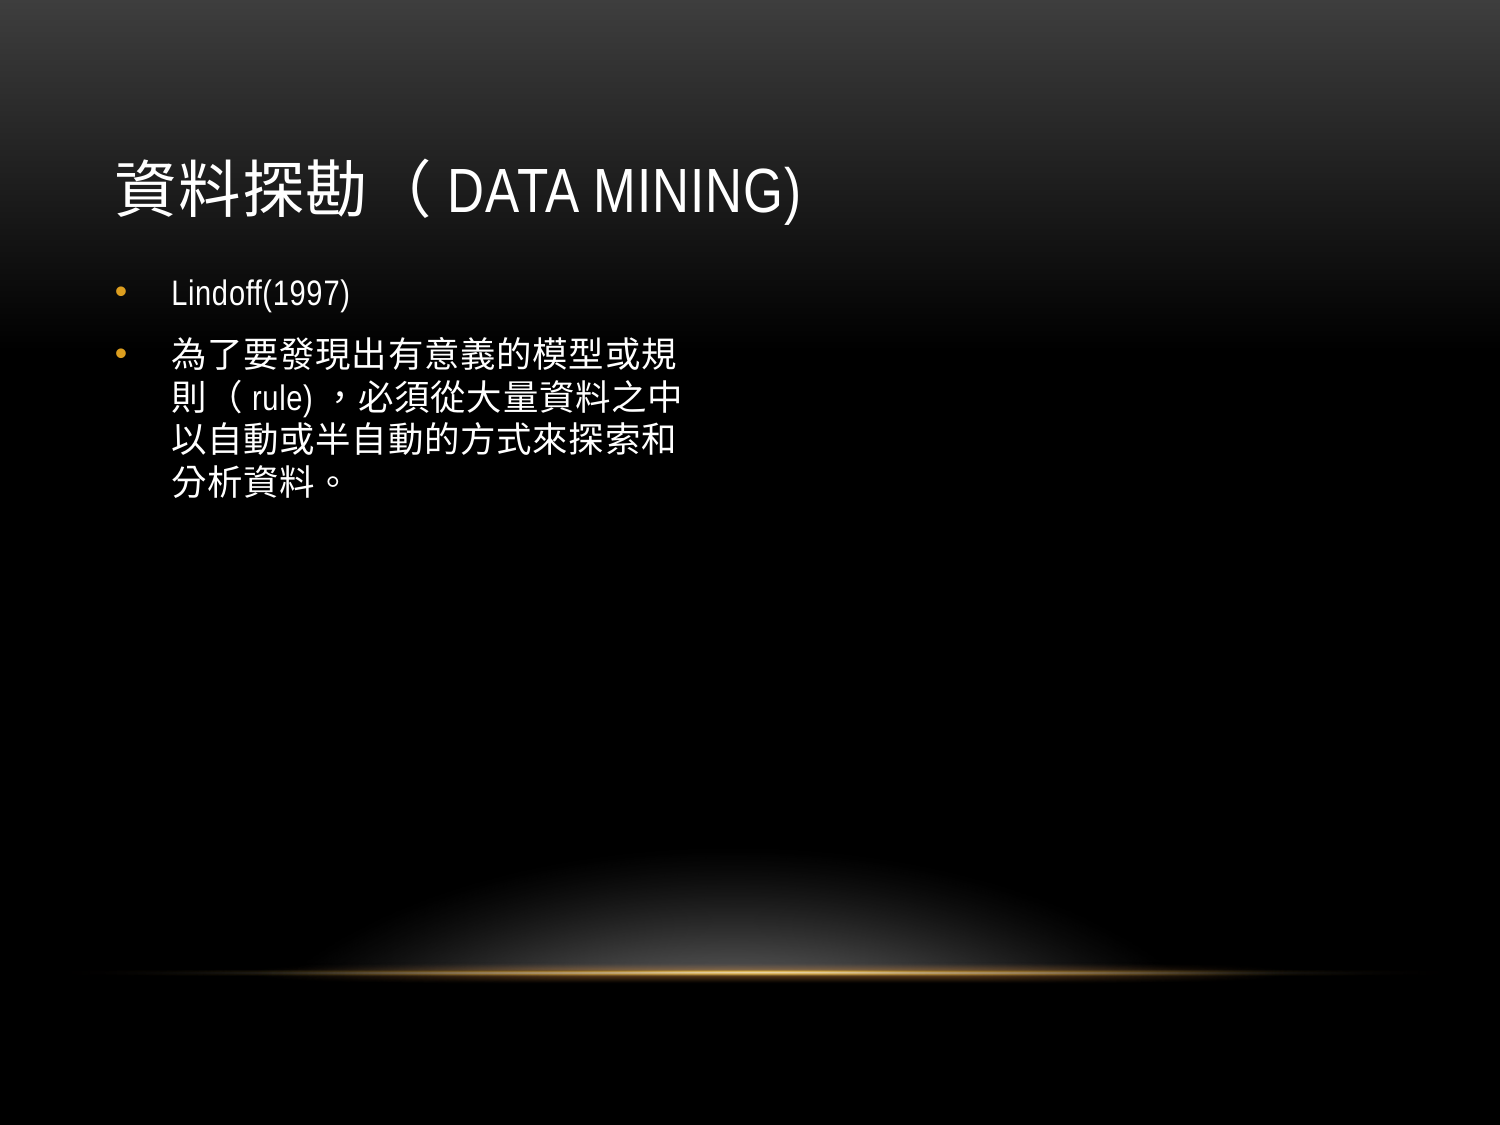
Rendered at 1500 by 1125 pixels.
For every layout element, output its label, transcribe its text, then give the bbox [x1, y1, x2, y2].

picture [0, 0, 1500, 1125]
list Lindoff(1997) 為了要發現出有意義的模型或規則（rule)，必須從大量資料之中以自動或半自動的方式來探索和分析資料。 [99, 262, 713, 938]
title 資料探勘（Data Mining) [99, 45, 1400, 233]
